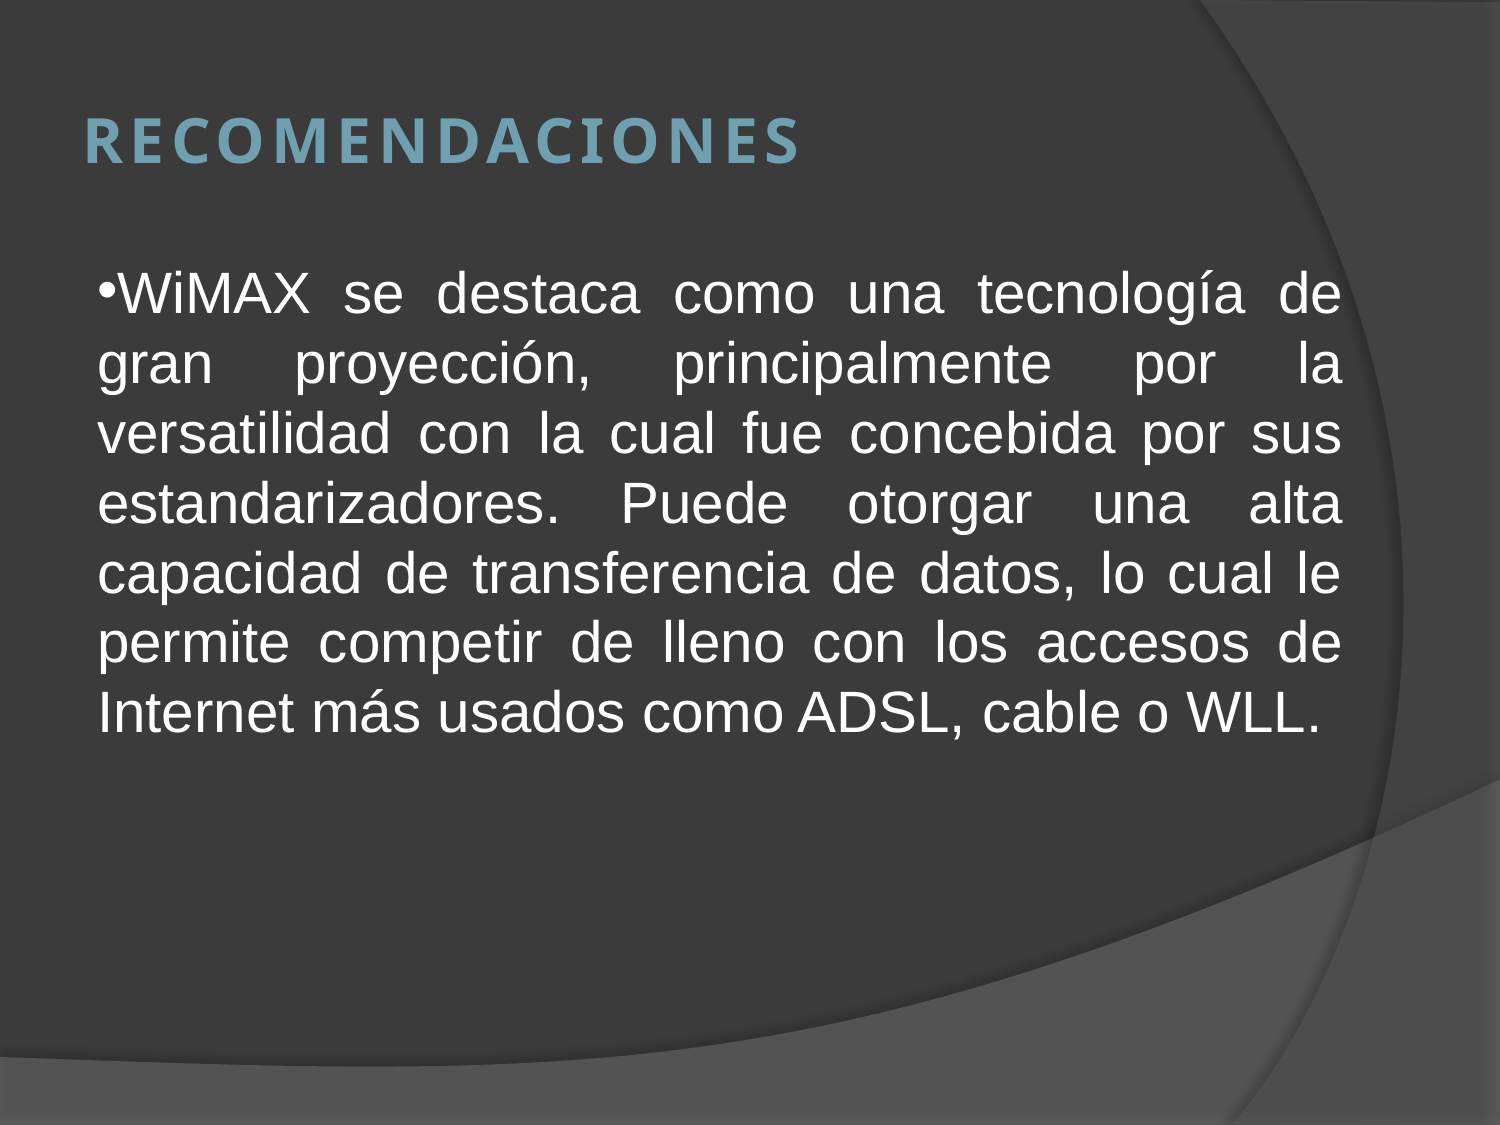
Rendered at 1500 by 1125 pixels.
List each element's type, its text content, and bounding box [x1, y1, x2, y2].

title RECOMENDACIONES [74, 44, 1301, 233]
text_box WiMAX se destaca como una tecnología de gran proyección, principalmente por la versatilidad con la cual fue concebida por sus estandarizadores. Puede otorgar una alta capacidad de transferencia de datos, lo cual le permite competir de lleno con los accesos de Internet más usados como ADSL, cable o WLL. [82, 202, 1360, 797]
